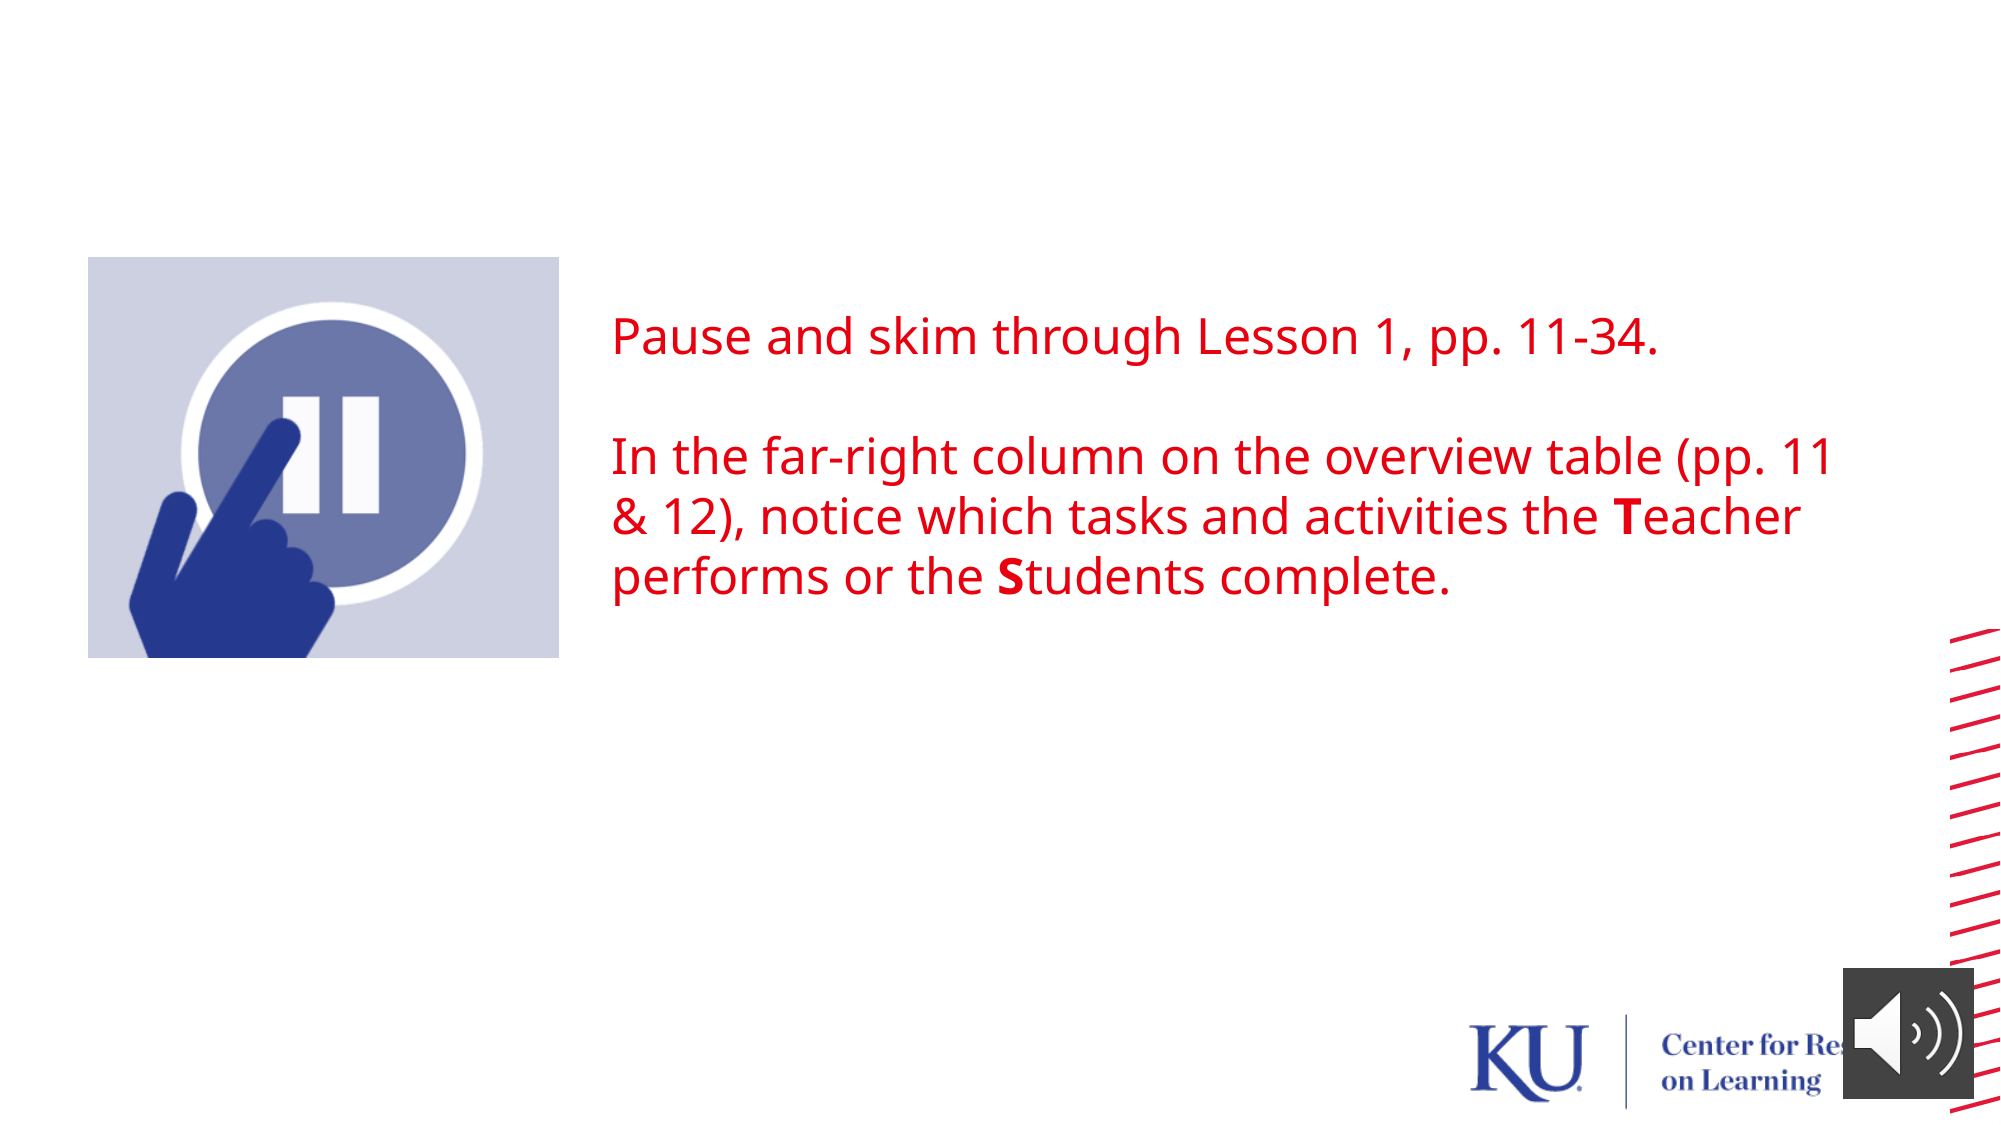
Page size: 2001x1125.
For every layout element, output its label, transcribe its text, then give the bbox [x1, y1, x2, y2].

picture [1440, 629, 2001, 1125]
picture [88, 257, 559, 658]
text_box Pause and skim through Lesson 1, pp. 11-34. In the far-right column on the overview table (pp. 11 & 12), notice which tasks and activities the Teacher performs or the Students complete. [596, 296, 1900, 612]
